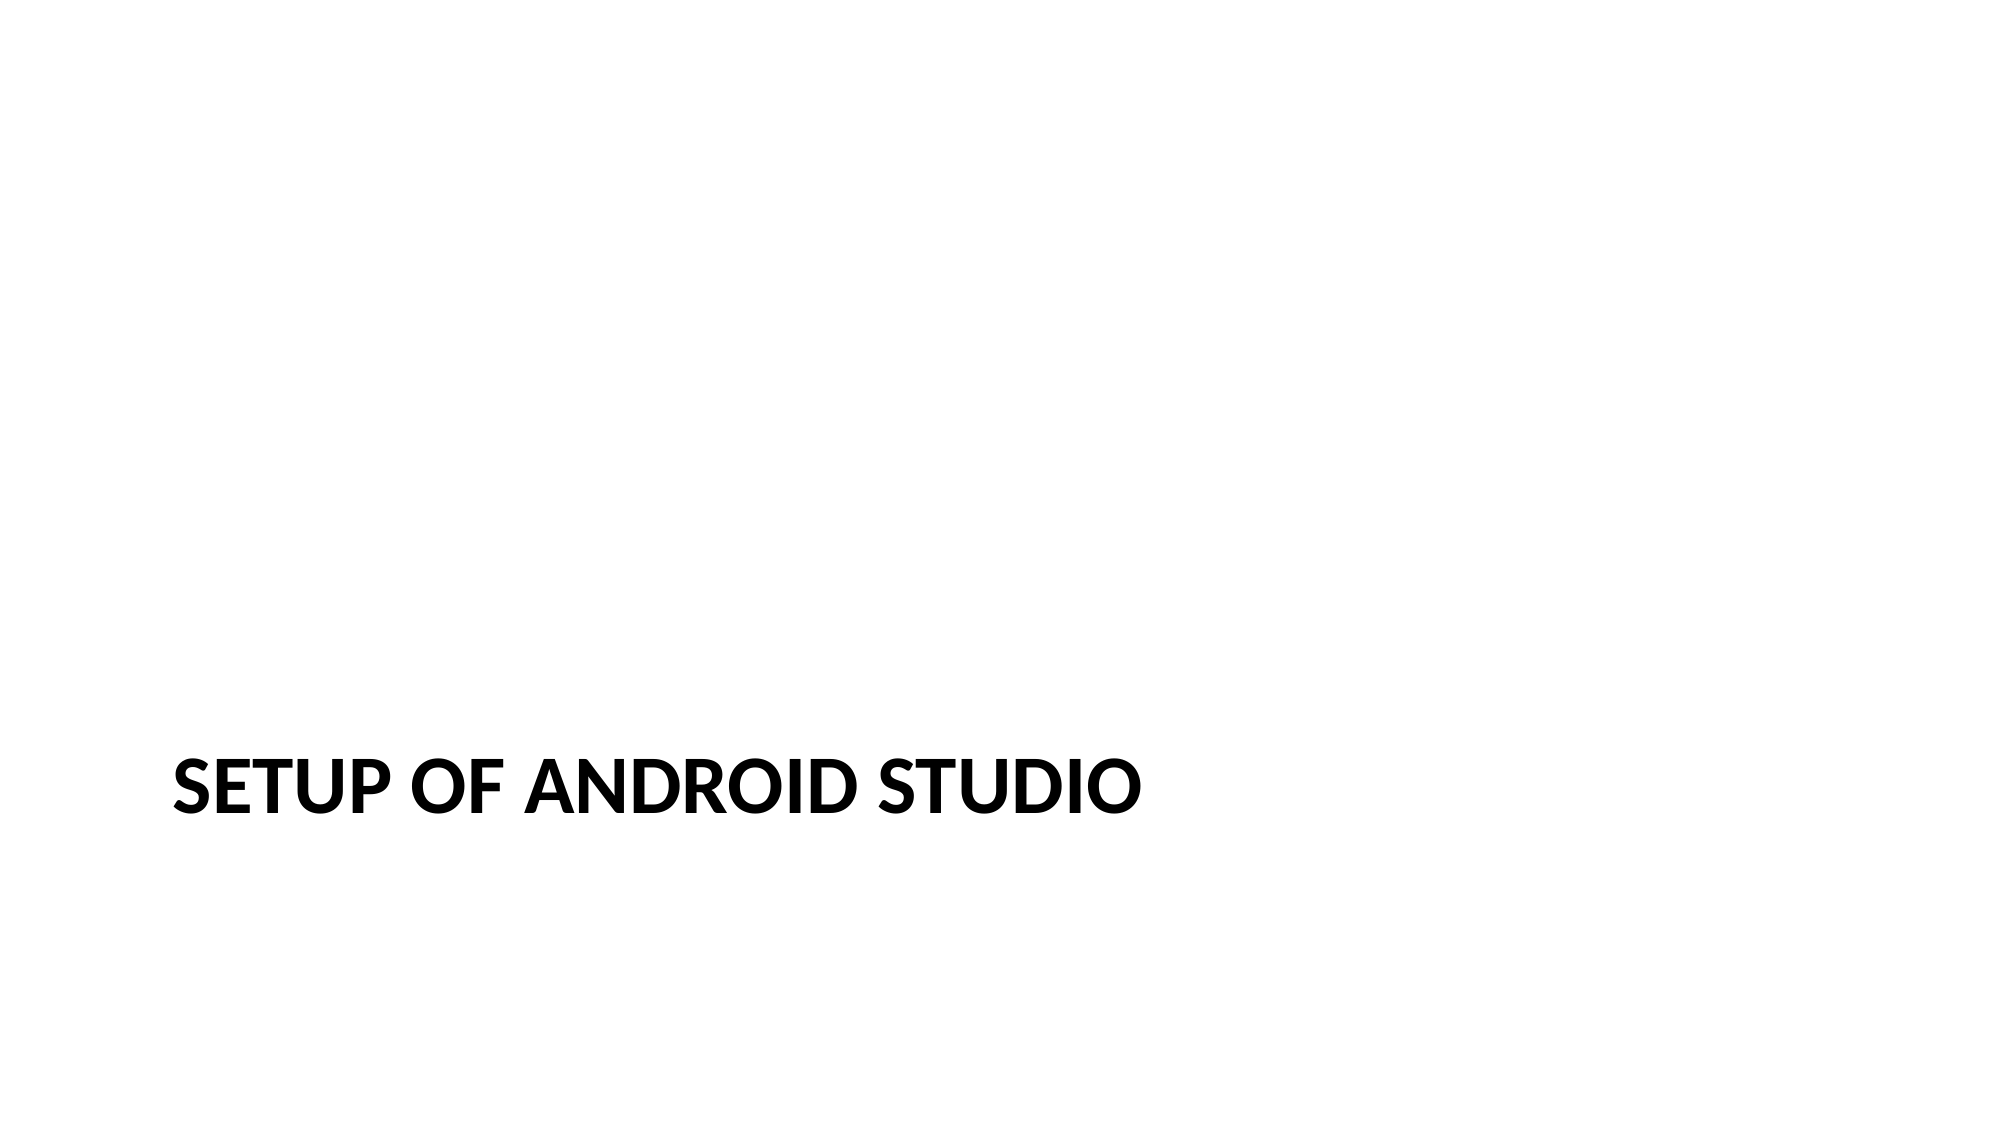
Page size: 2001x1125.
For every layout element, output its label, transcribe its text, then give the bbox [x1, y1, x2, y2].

title Setup of android studio [157, 722, 1858, 947]
